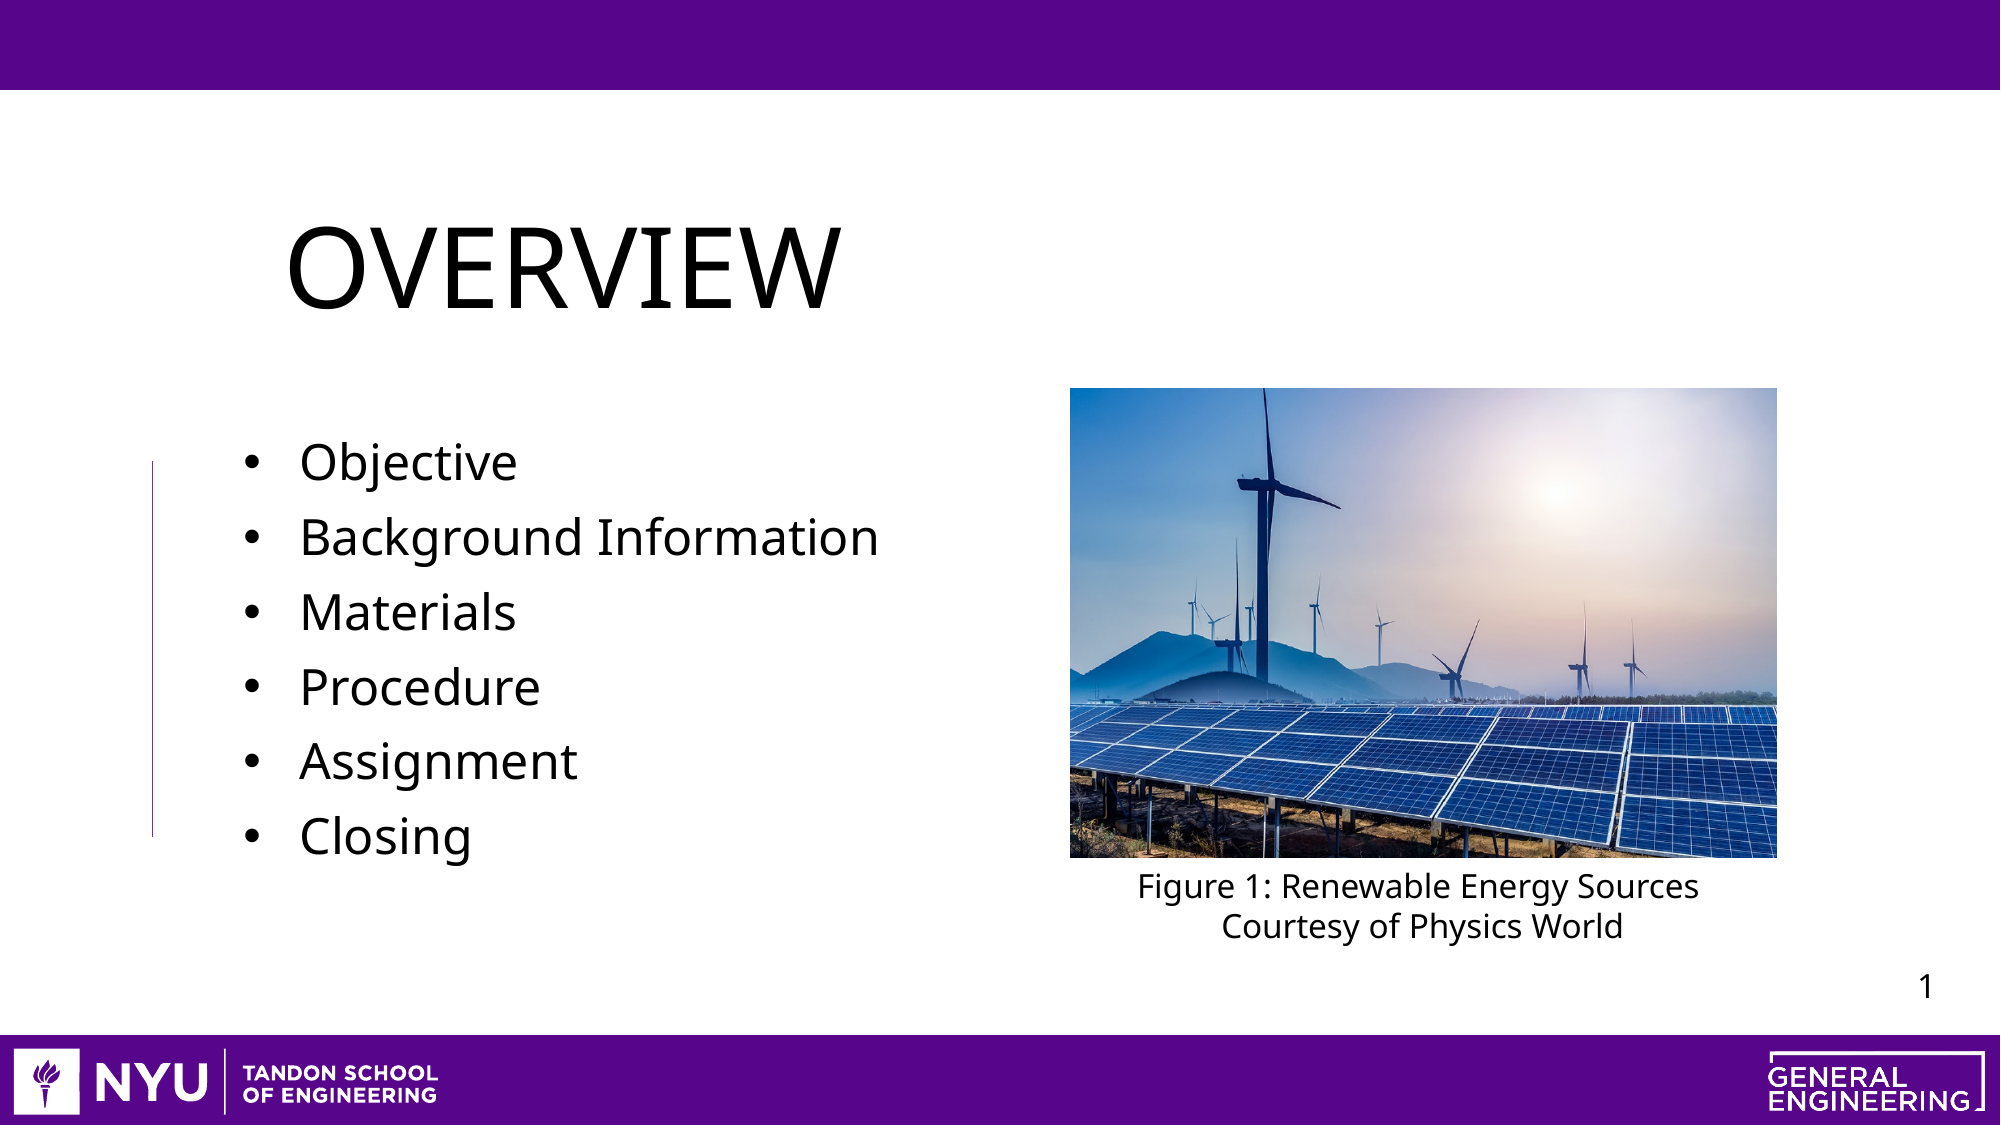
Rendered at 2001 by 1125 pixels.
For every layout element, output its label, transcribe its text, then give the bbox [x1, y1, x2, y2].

text_box [0, 1034, 2000, 1125]
text_box Figure 1: Renewable Energy Sources Courtesy of Physics World [1070, 858, 1777, 953]
text_box [0, 0, 2000, 91]
title OVERVIEW [268, 181, 1727, 341]
subtitle Objective Background Information Materials Procedure Assignment Closing [228, 359, 1777, 943]
text_box 1 [1802, 958, 1951, 1013]
picture [13, 1048, 438, 1115]
picture [1768, 1051, 1985, 1111]
picture [1070, 388, 1777, 858]
